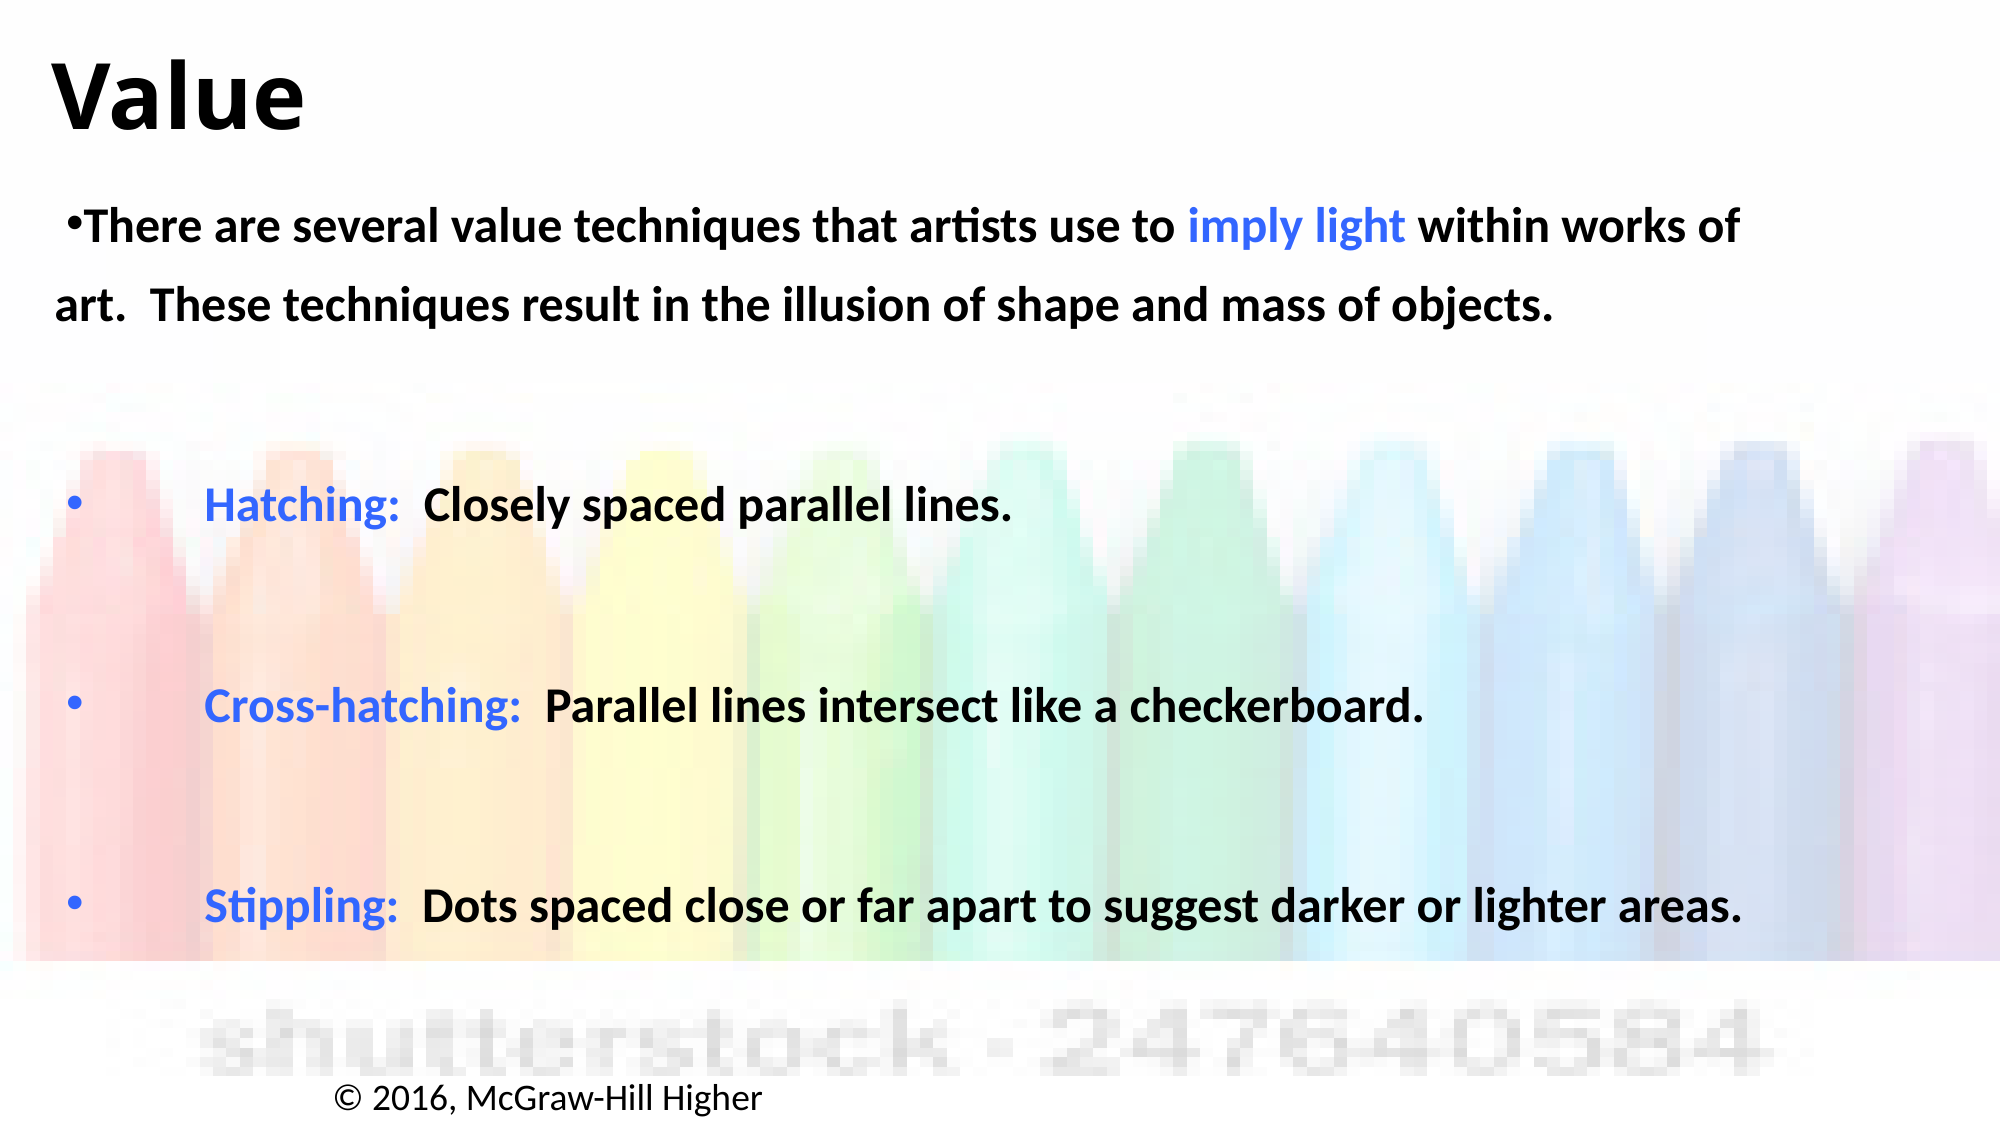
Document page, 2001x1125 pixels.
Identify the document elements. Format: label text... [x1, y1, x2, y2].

list There are several value techniques that artists use to imply light within works of art. These techniques result in the illusion of shape and mass of objects. Hatching: Closely spaced parallel lines. Cross-hatching: Parallel lines intersect like a checkerboard. Stippling: Dots spaced close or far apart to suggest darker or lighter areas. [51, 173, 1800, 935]
title Value [51, 50, 1001, 173]
text_box © 2016, McGraw-Hill Higher Education. All rights reserved. [324, 1065, 888, 1125]
text_box [299, 235, 1635, 296]
